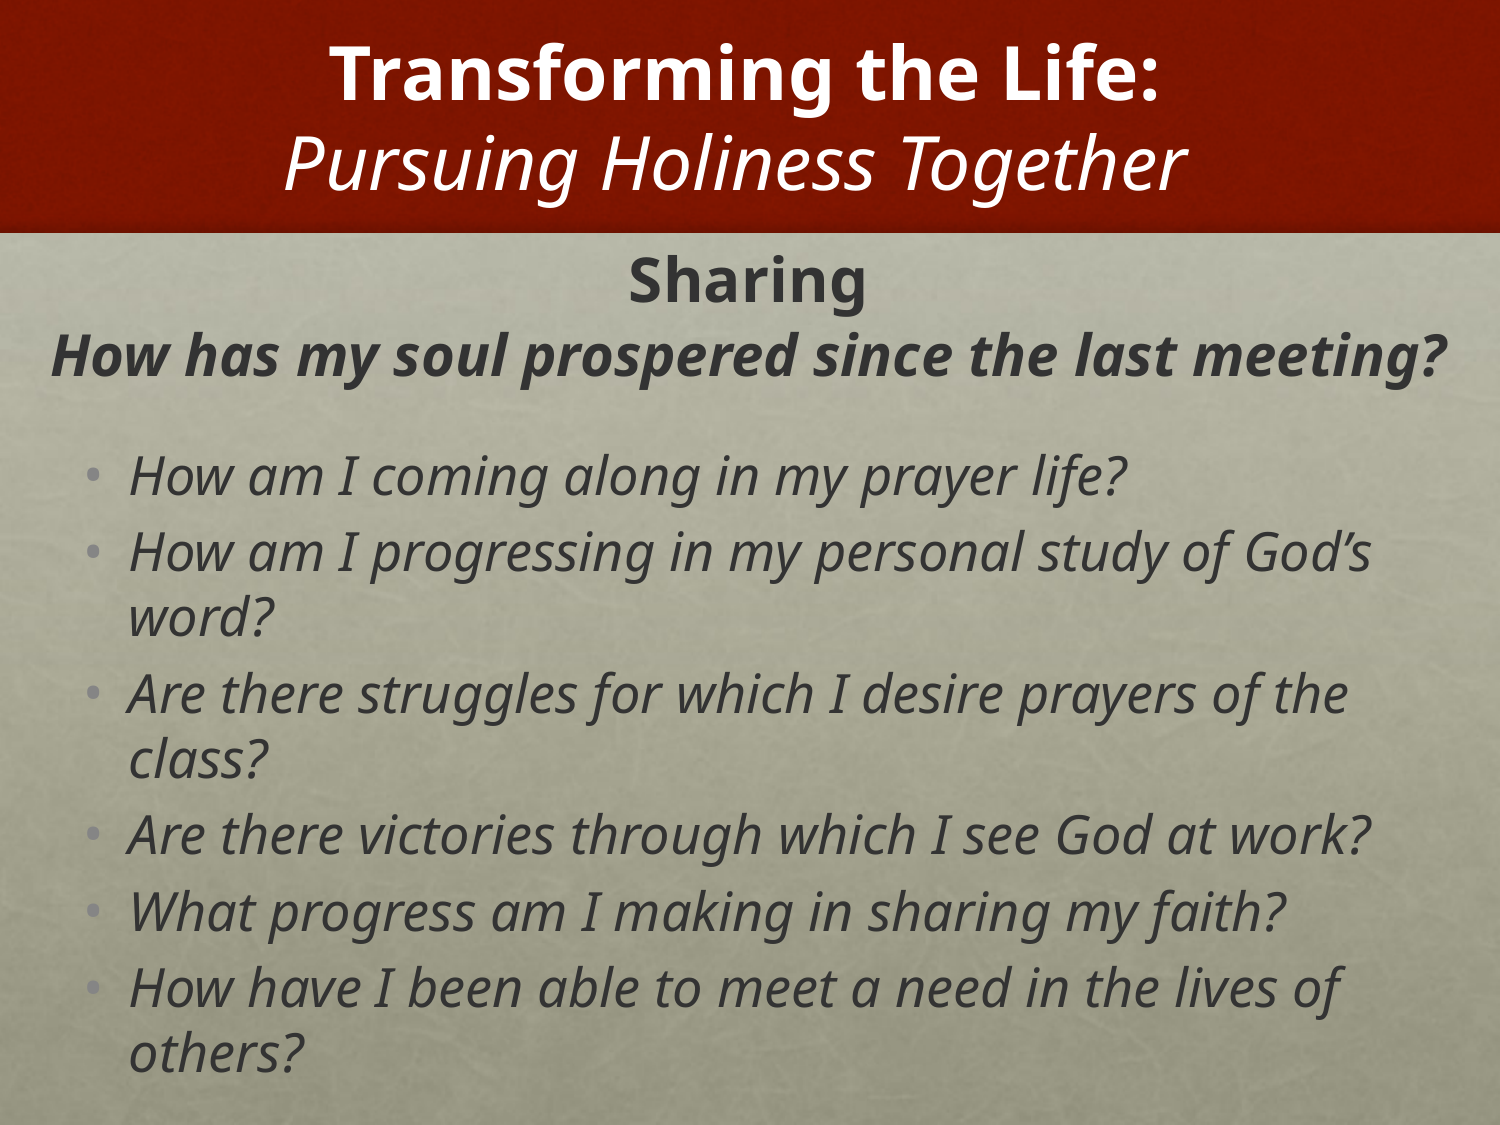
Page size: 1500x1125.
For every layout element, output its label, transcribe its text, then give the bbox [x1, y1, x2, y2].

title Transforming the Life: Pursuing Holiness Together [67, 10, 1424, 221]
picture [0, 214, 1500, 1125]
list Sharing How has my soul prospered since the last meeting? How am I coming along in my prayer life? How am I progressing in my personal study of God’s word? Are there struggles for which I desire prayers of the class? Are there victories through which I see God at work? What progress am I making in sharing my faith? How have I been able to meet a need in the lives of others? [25, 265, 1472, 1107]
